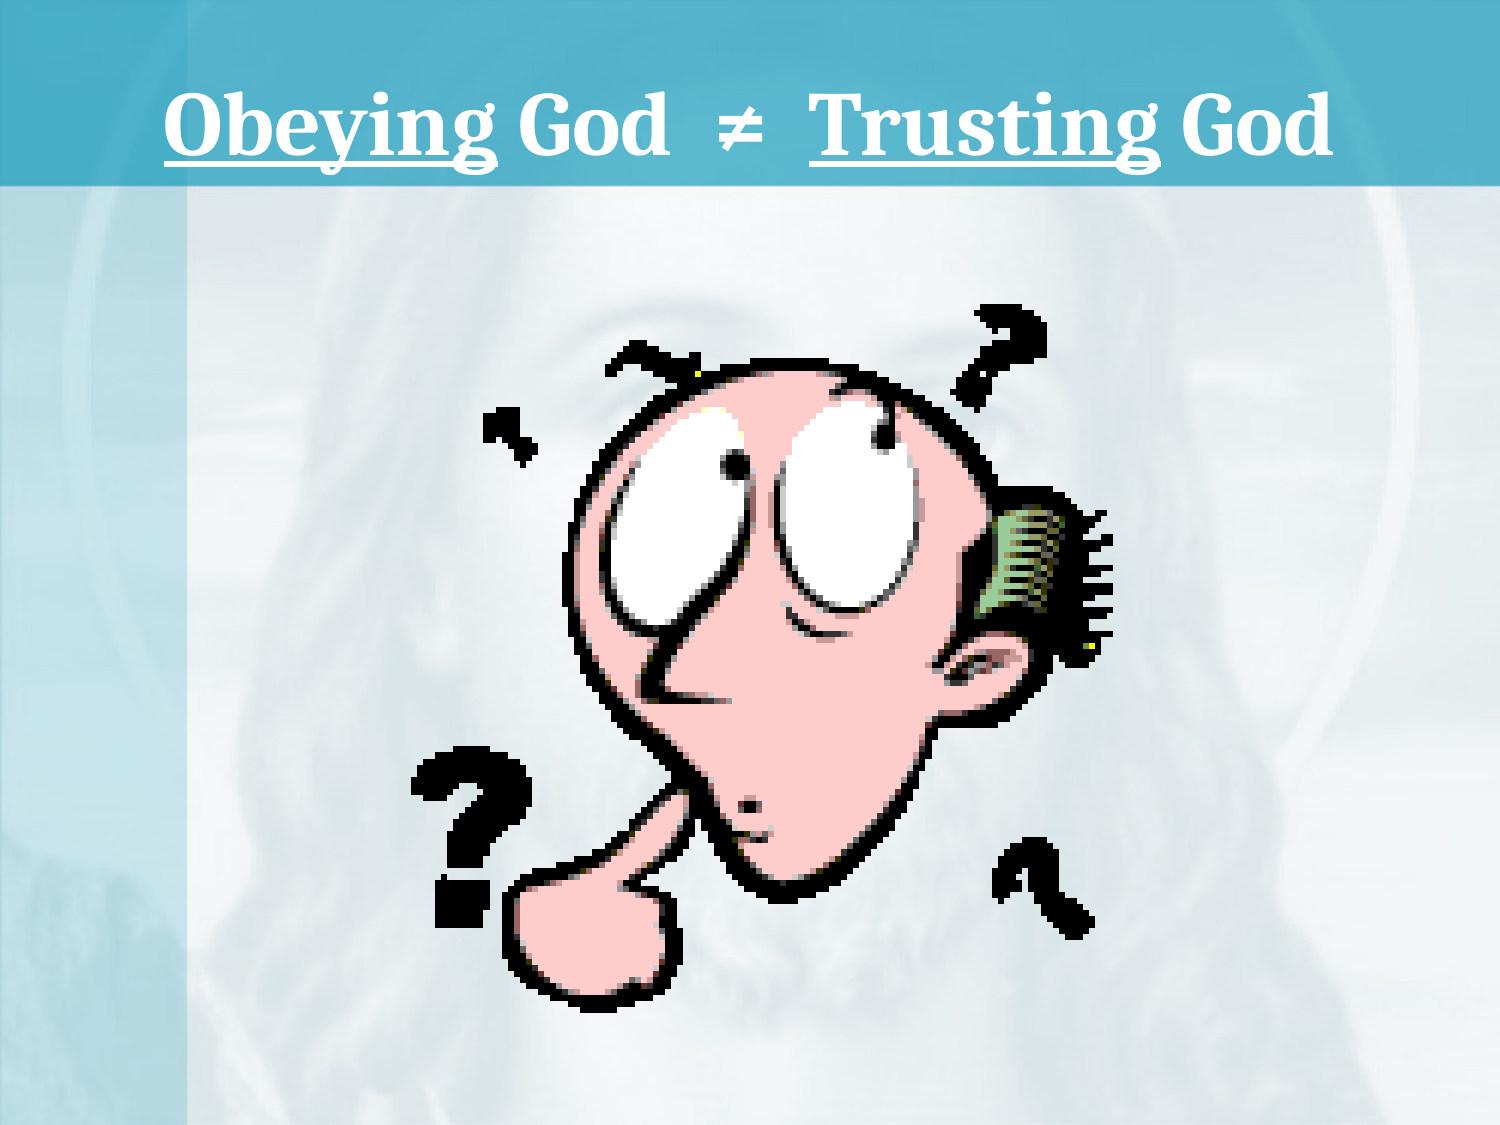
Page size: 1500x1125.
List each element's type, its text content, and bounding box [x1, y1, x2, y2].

title Obeying God ≠ Trusting God [75, 24, 1425, 213]
picture [0, 0, 1500, 1125]
